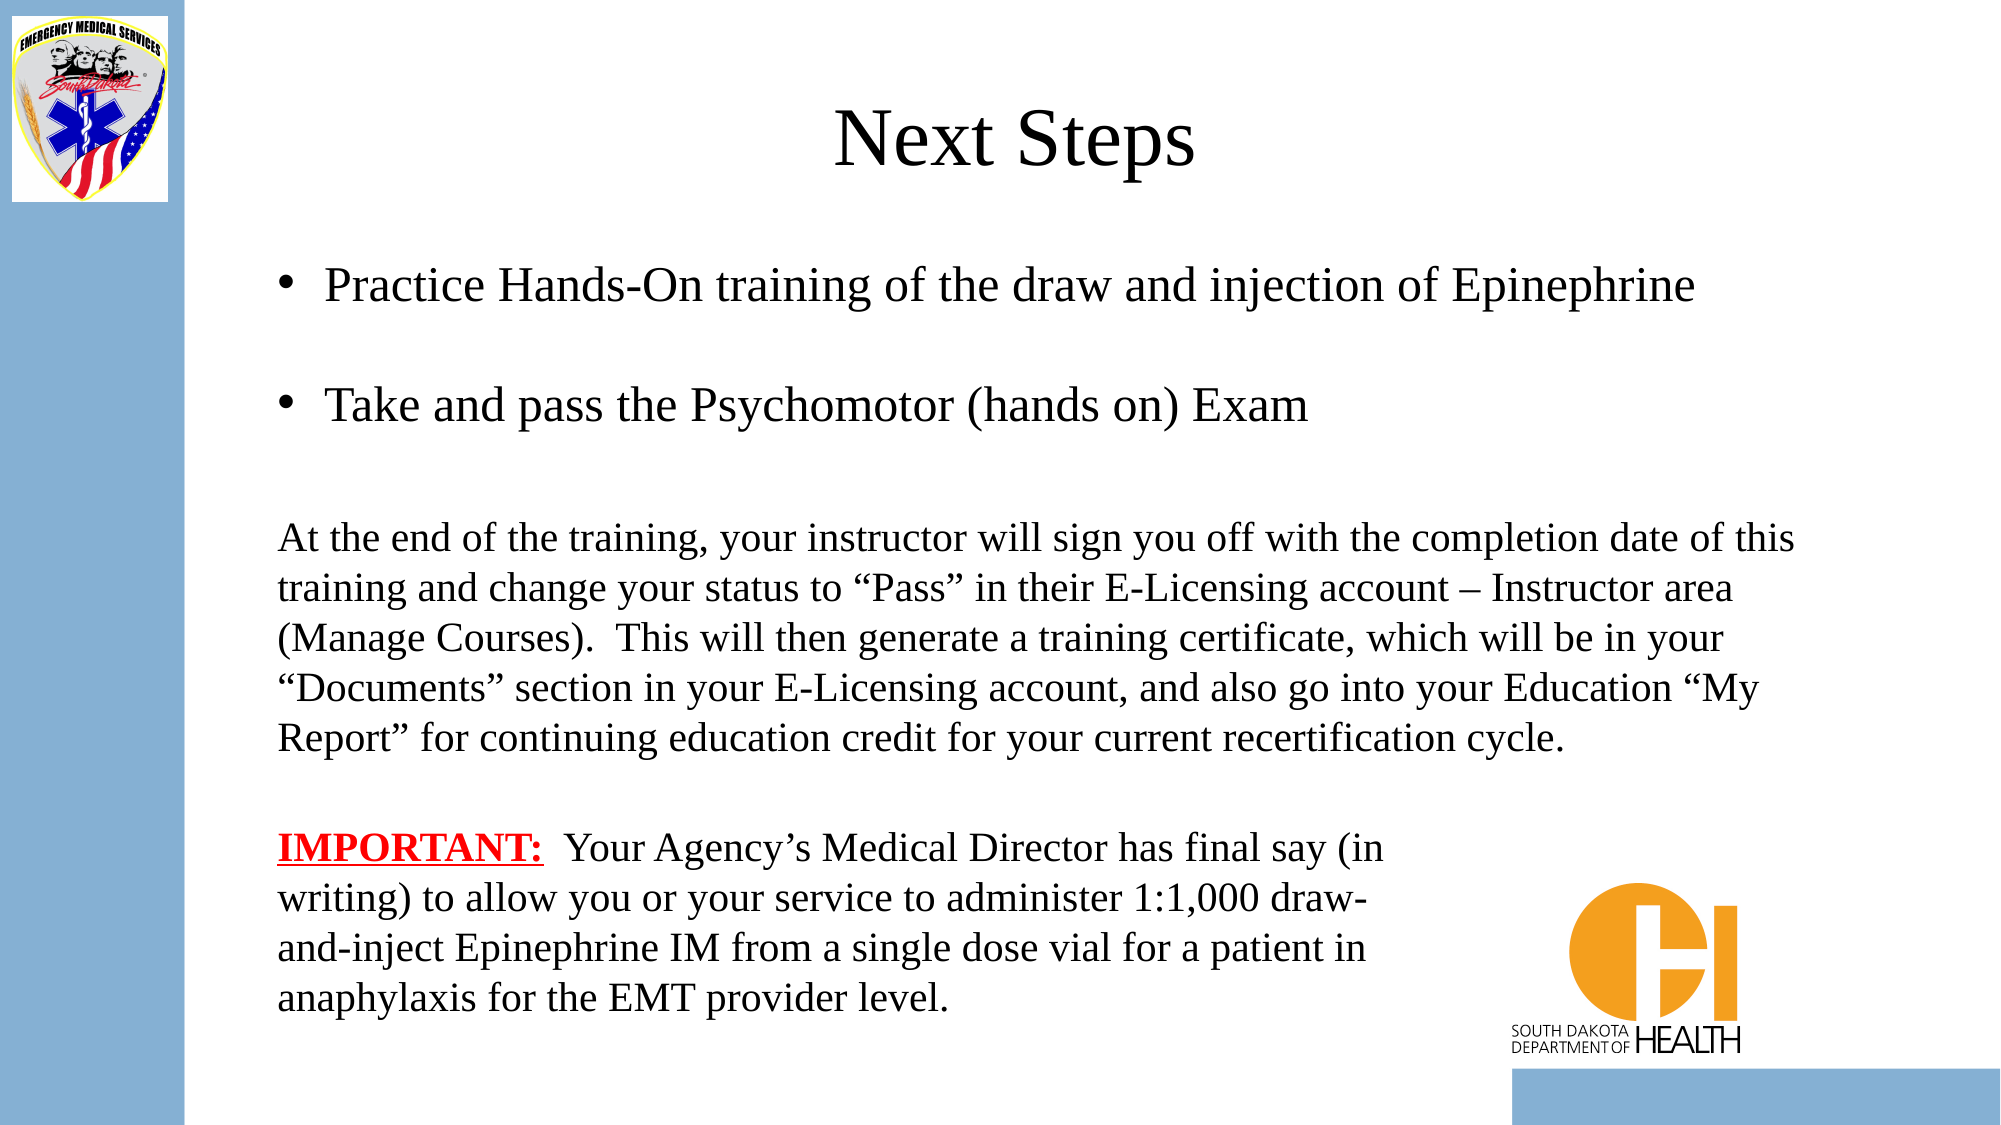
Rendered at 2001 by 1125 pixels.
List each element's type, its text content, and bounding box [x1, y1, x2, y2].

text_box At the end of the training, your instructor will sign you off with the completion date of this training and change your status to “Pass” in their E-Licensing account – Instructor area (Manage Courses). This will then generate a training certificate, which will be in your “Documents” section in your E-Licensing account, and also go into your Education “My Report” for continuing education credit for your current recertification cycle. [262, 502, 1825, 768]
picture [0, 0, 2001, 1125]
text_box IMPORTANT: Your Agency’s Medical Director has final say (in writing) to allow you or your service to administer 1:1,000 draw-and-inject Epinephrine IM from a single dose vial for a patient in anaphylaxis for the EMT provider level. [262, 812, 1450, 1028]
text_box Next Steps [531, 75, 1469, 200]
text_box Practice Hands-On training of the draw and injection of Epinephrine Take and pass the Psychomotor (hands on) Exam [262, 244, 1875, 500]
